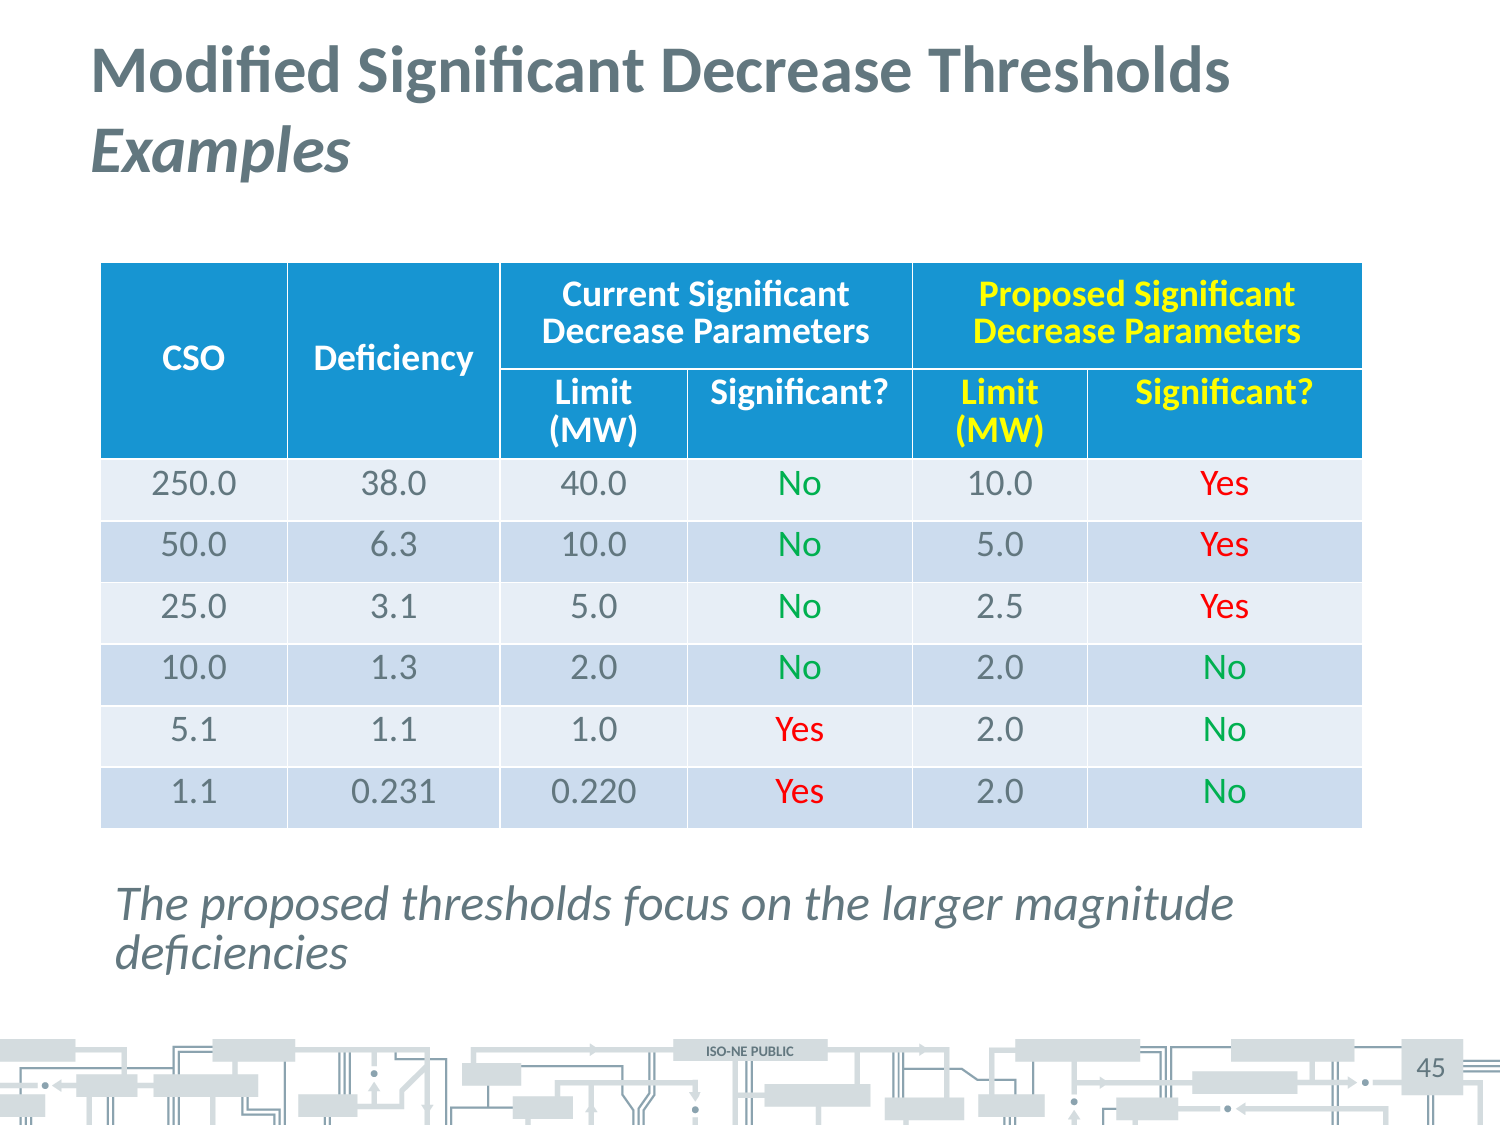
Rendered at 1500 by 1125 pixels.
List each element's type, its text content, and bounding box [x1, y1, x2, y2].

table_cell Limit (MW) [501, 370, 687, 458]
table_cell Yes [1088, 583, 1362, 643]
table_cell 40.0 [501, 460, 687, 520]
table_cell 1.1 [101, 768, 287, 828]
table_cell 25.0 [101, 583, 287, 643]
table_cell No [1088, 645, 1362, 705]
table_cell Yes [1088, 460, 1362, 520]
table_cell No [688, 645, 912, 705]
table_cell No [688, 522, 912, 582]
table_cell No [1088, 768, 1362, 828]
table_cell No [1088, 707, 1362, 766]
table_cell Limit (MW) [913, 370, 1087, 458]
table_cell 10.0 [101, 645, 287, 705]
table_cell Yes [1088, 522, 1362, 582]
table_cell Significant? [688, 370, 912, 458]
picture [0, 1031, 1500, 1125]
table_cell 3.1 [288, 583, 499, 643]
table_cell 50.0 [101, 522, 287, 582]
text_box The proposed thresholds focus on the larger magnitude deficiencies [99, 875, 1350, 1000]
table_cell 2.5 [913, 583, 1087, 643]
table_cell 5.0 [913, 522, 1087, 582]
table_cell 0.231 [288, 768, 499, 828]
table_cell 2.0 [913, 645, 1087, 705]
table_cell Significant? [1088, 370, 1362, 458]
table_header CSO [101, 263, 287, 458]
table_cell 5.1 [101, 707, 287, 766]
table_cell 2.0 [501, 645, 687, 705]
table_cell 1.1 [288, 707, 499, 766]
table_cell 5.0 [501, 583, 687, 643]
table_header Current Significant Decrease Parameters [501, 263, 912, 368]
table_cell 10.0 [501, 522, 687, 582]
table_cell 1.0 [501, 707, 687, 766]
table_cell 10.0 [913, 460, 1087, 520]
table_cell 1.3 [288, 645, 499, 705]
table_cell No [688, 460, 912, 520]
table_cell 250.0 [101, 460, 287, 520]
table_cell Yes [688, 768, 912, 828]
title Modified Significant Decrease Thresholds Examples [75, 12, 1425, 200]
table_header Deficiency [288, 263, 499, 458]
table_cell 2.0 [913, 768, 1087, 828]
slide_number 45 [1400, 1044, 1463, 1088]
table_cell 6.3 [288, 522, 499, 582]
table_header Proposed Significant Decrease Parameters [913, 263, 1362, 368]
table_cell Yes [688, 707, 912, 766]
table_cell 0.220 [501, 768, 687, 828]
table_cell No [688, 583, 912, 643]
table_cell 38.0 [288, 460, 499, 520]
table_cell 2.0 [913, 707, 1087, 766]
